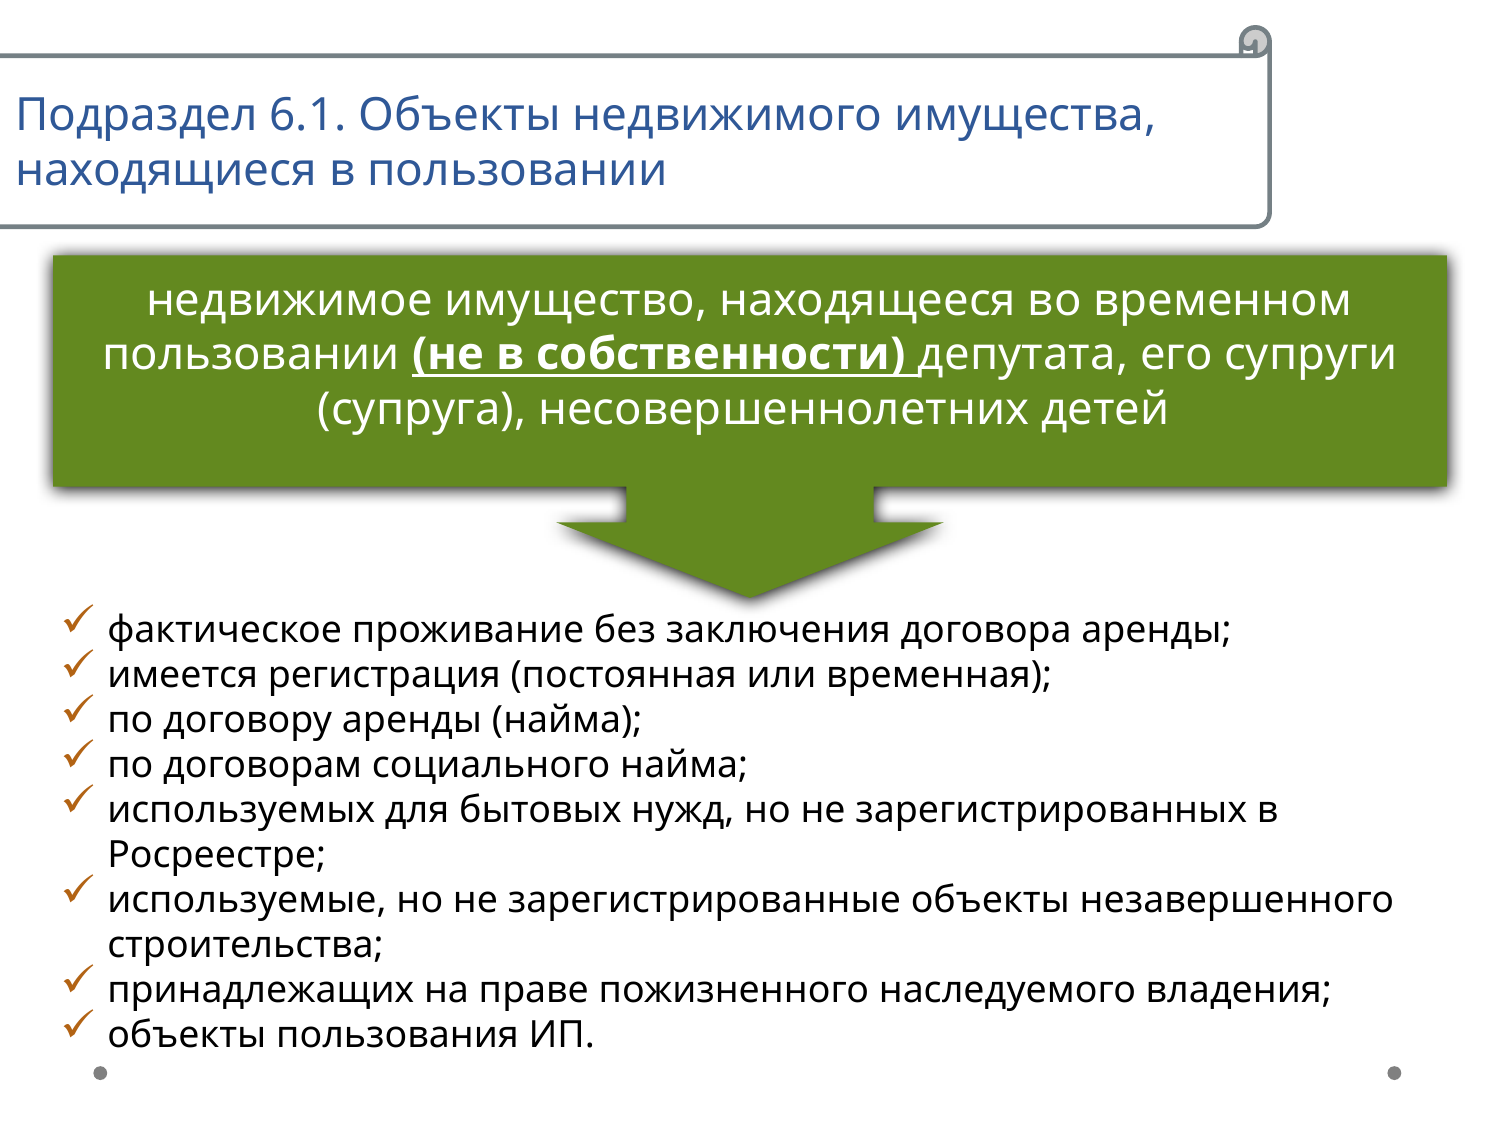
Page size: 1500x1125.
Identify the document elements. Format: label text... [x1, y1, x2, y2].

text_box [0, 203, 1272, 230]
text_box [50, 253, 1450, 597]
text_box Подраздел 6.1. Объекты недвижимого имущества, находящиеся в пользовании [0, 0, 1326, 203]
text_box фактическое проживание без заключения договора аренды; имеется регистрация (постоянная или временная); по договору аренды (найма); по договорам социального найма; используемых для бытовых нужд, но не зарегистрированных в Росреестре; используемые, но не зарегистрированные объекты незавершенного строительства; принадлежащих на праве пожизненного наследуемого владения; объекты пользования ИП. [45, 597, 1471, 1063]
list недвижимое имущество, находящееся во временном пользовании (не в собственности) депутата, его супруги (супруга), несовершеннолетних детей [75, 262, 1425, 480]
